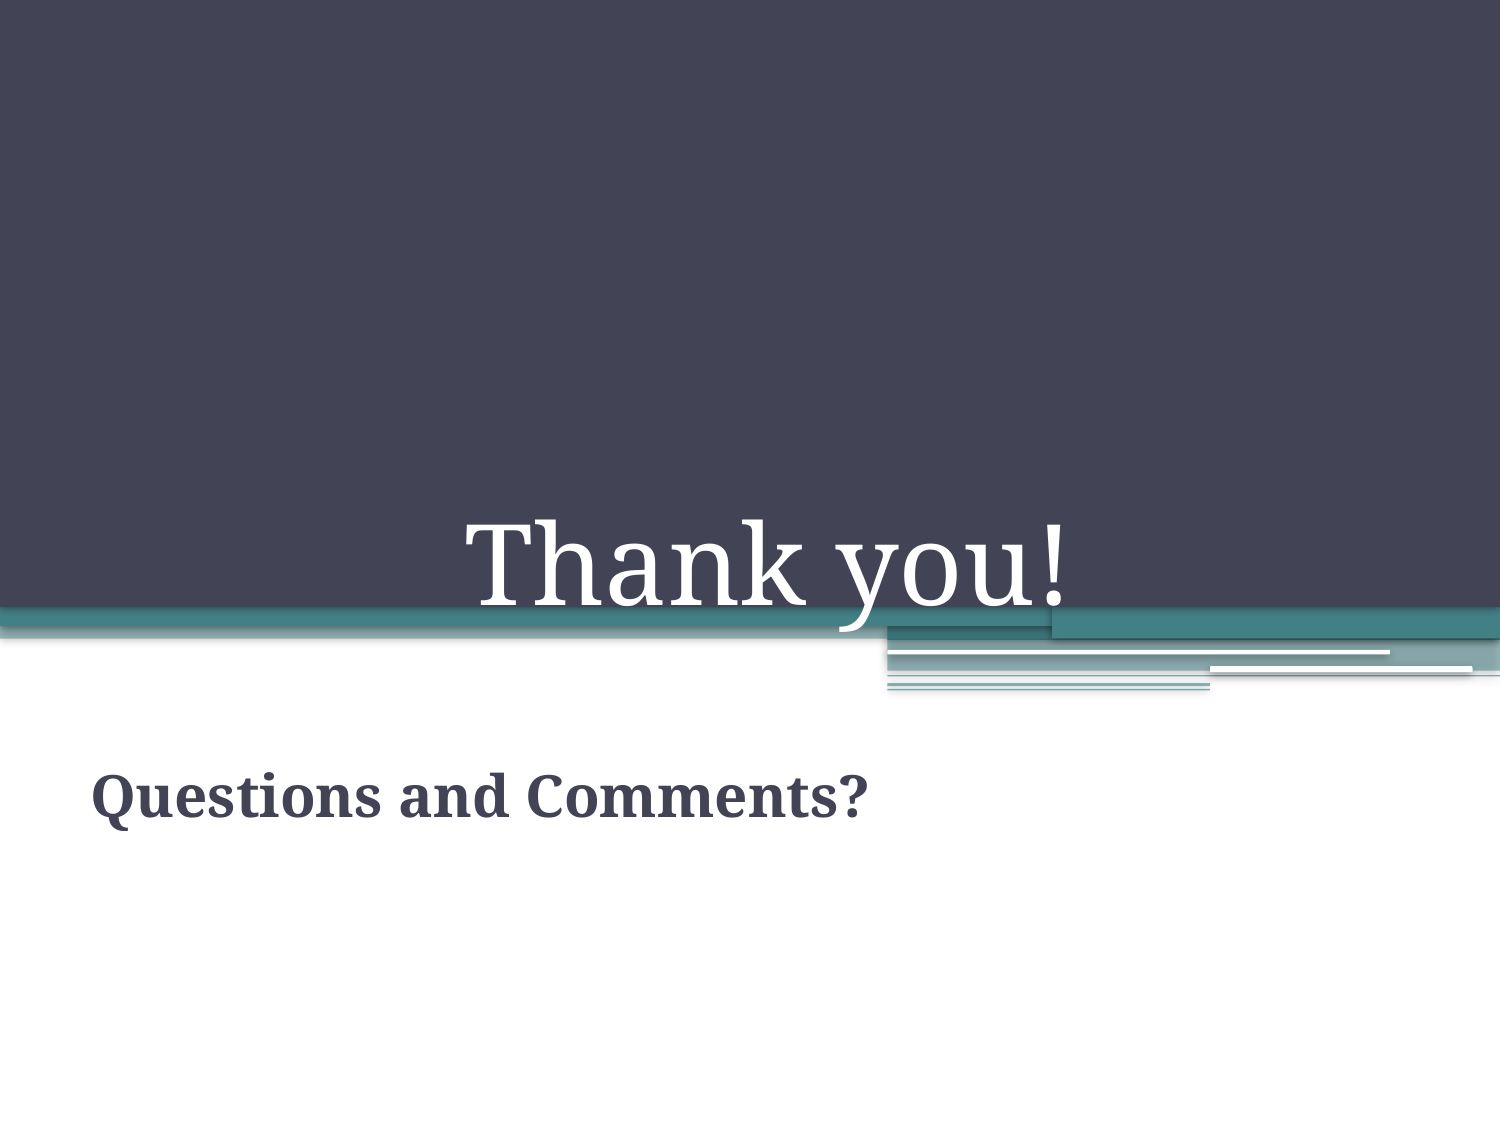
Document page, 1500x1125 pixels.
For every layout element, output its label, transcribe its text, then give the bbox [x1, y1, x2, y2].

title Thank you! [75, 394, 1463, 636]
subtitle Questions and Comments? [64, 751, 939, 928]
